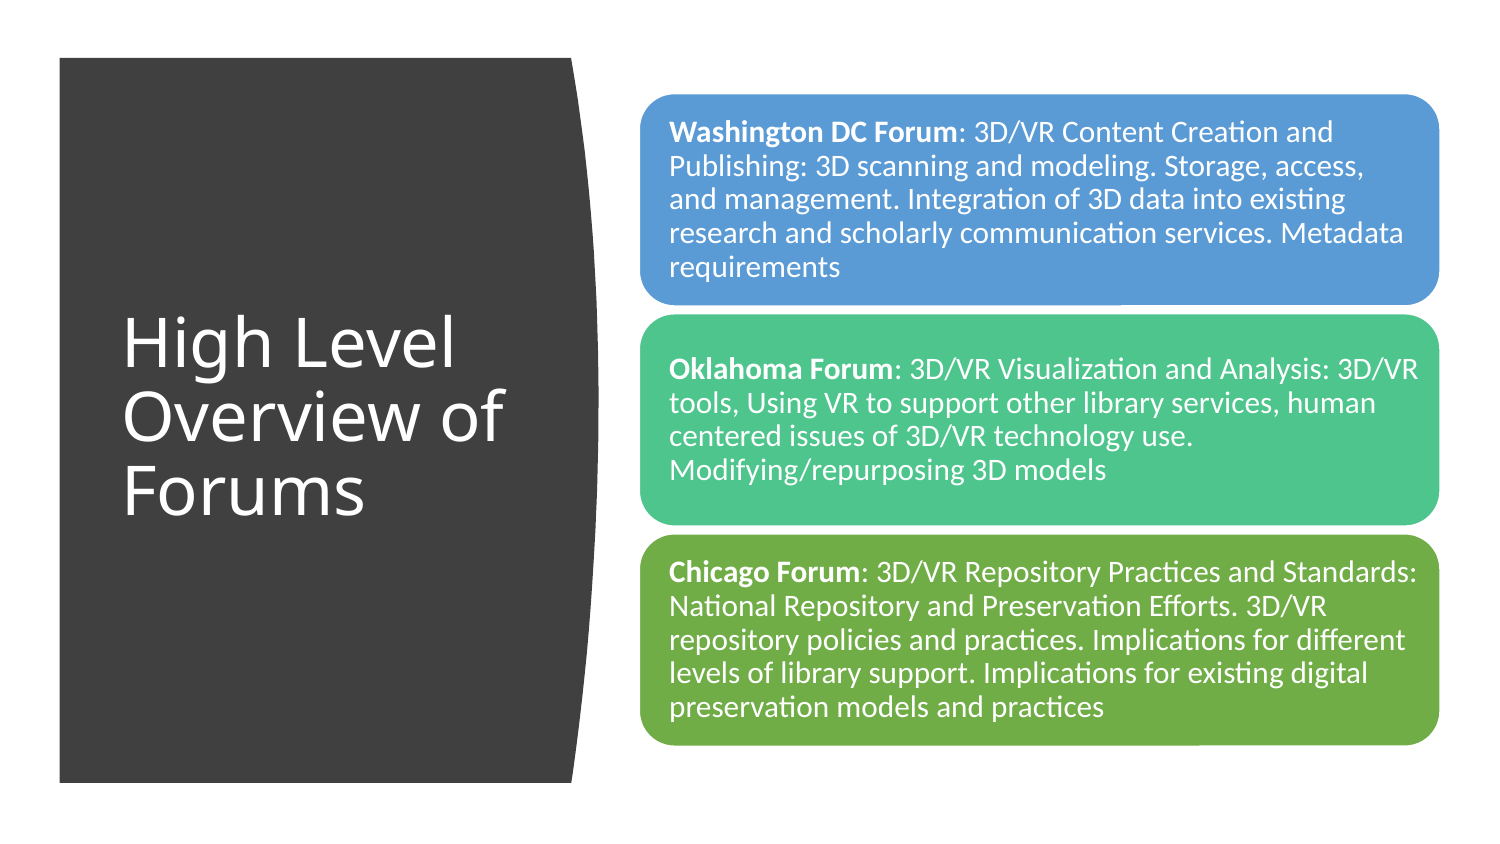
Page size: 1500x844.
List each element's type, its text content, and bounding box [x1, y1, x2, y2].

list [638, 57, 1441, 782]
title High Level Overview of Forums [106, 124, 527, 715]
text_box [58, 56, 600, 784]
